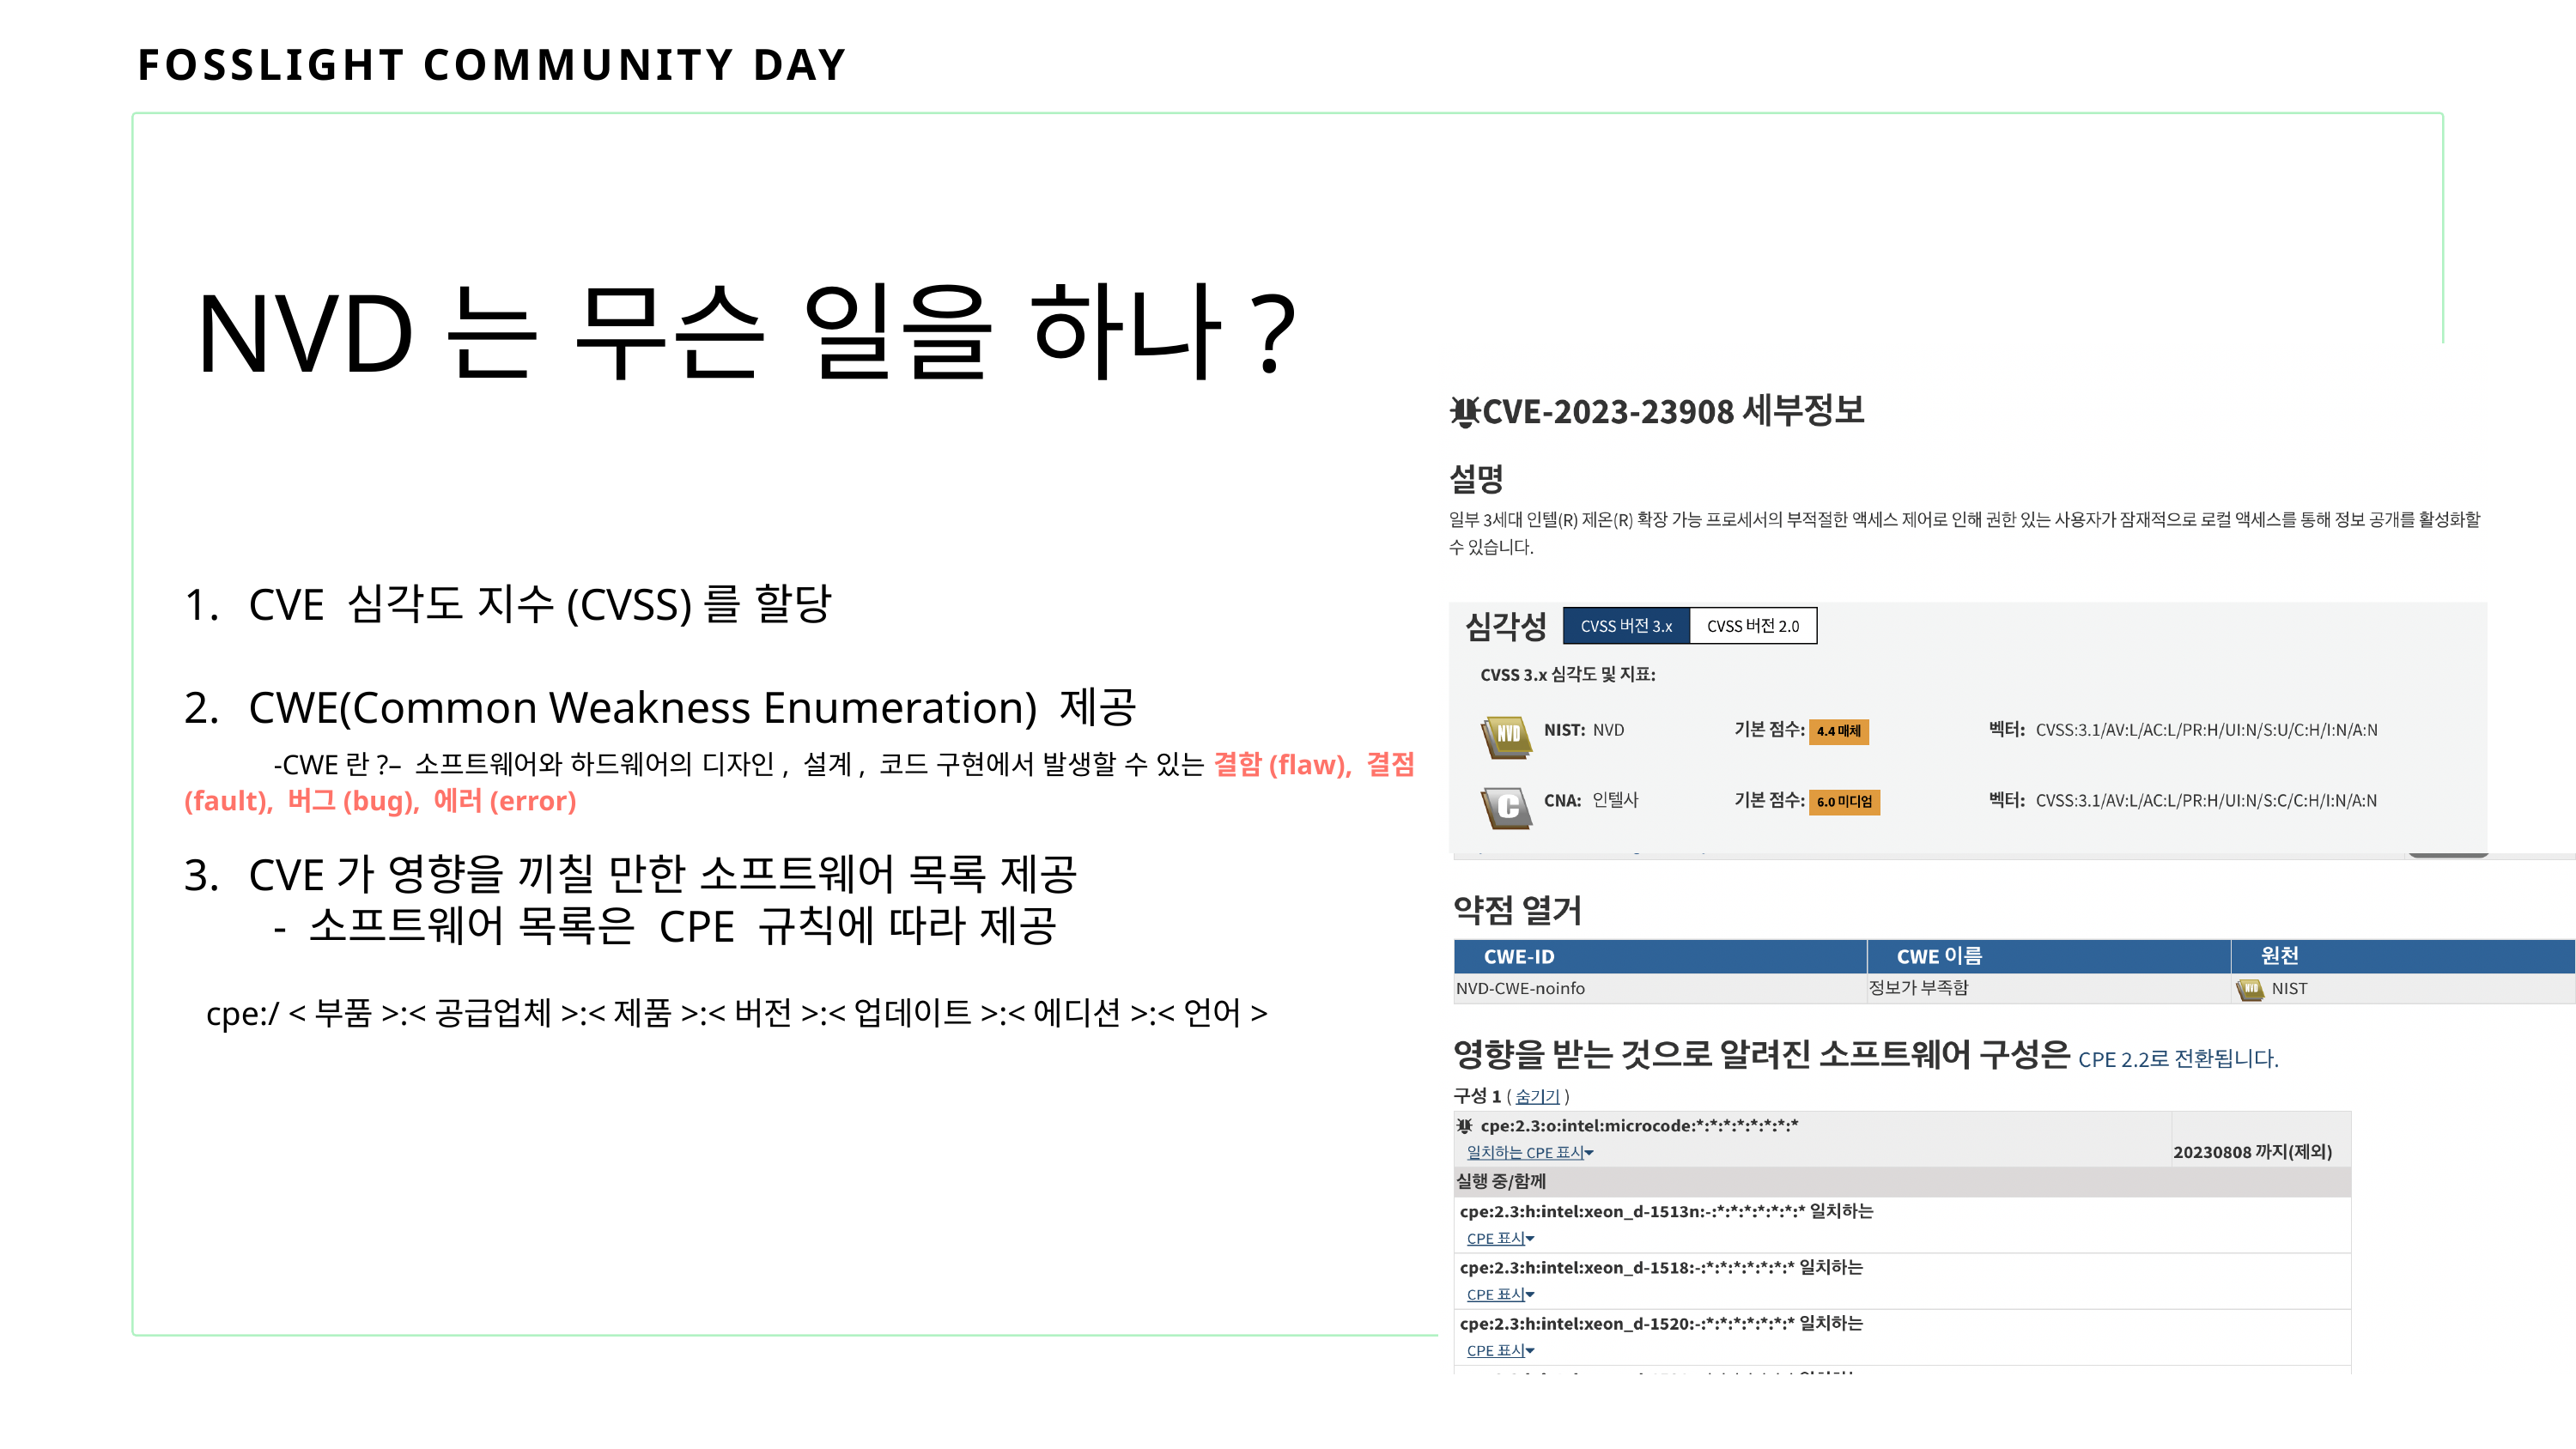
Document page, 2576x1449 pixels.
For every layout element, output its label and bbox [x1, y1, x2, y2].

text_box [137, 28, 1868, 374]
text_box [131, 112, 1438, 1337]
text_box [1868, 112, 2445, 343]
picture [1438, 343, 2576, 1374]
